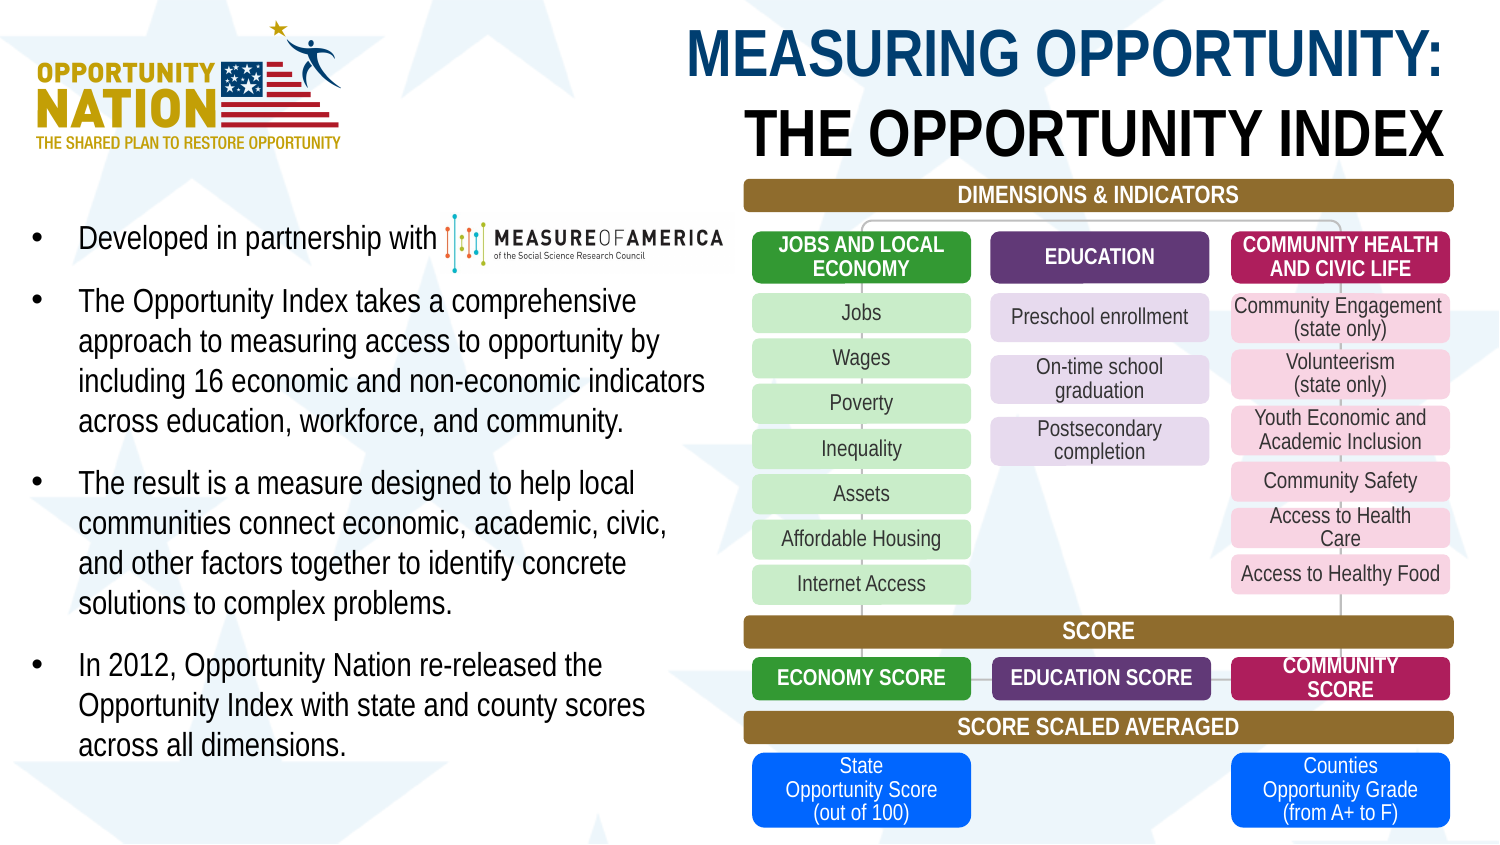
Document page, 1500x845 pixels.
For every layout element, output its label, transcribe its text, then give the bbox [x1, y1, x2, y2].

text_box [743, 178, 1454, 828]
picture [0, 0, 1499, 844]
text_box Developed in partnership with The Opportunity Index takes a comprehensive approach to measuring access to opportunity by including 16 economic and non-economic indicators across education, workforce, and community. The result is a measure designed to help local communities connect economic, academic, civic, and other factors together to identify concrete solutions to complex problems. In 2012, Opportunity Nation re-released the Opportunity Index with state and county scores across all dimensions. [16, 209, 729, 771]
text_box MEASURING OPPORTUNITY: THE OPPORTUNITY INDEX [43, 2, 1461, 177]
